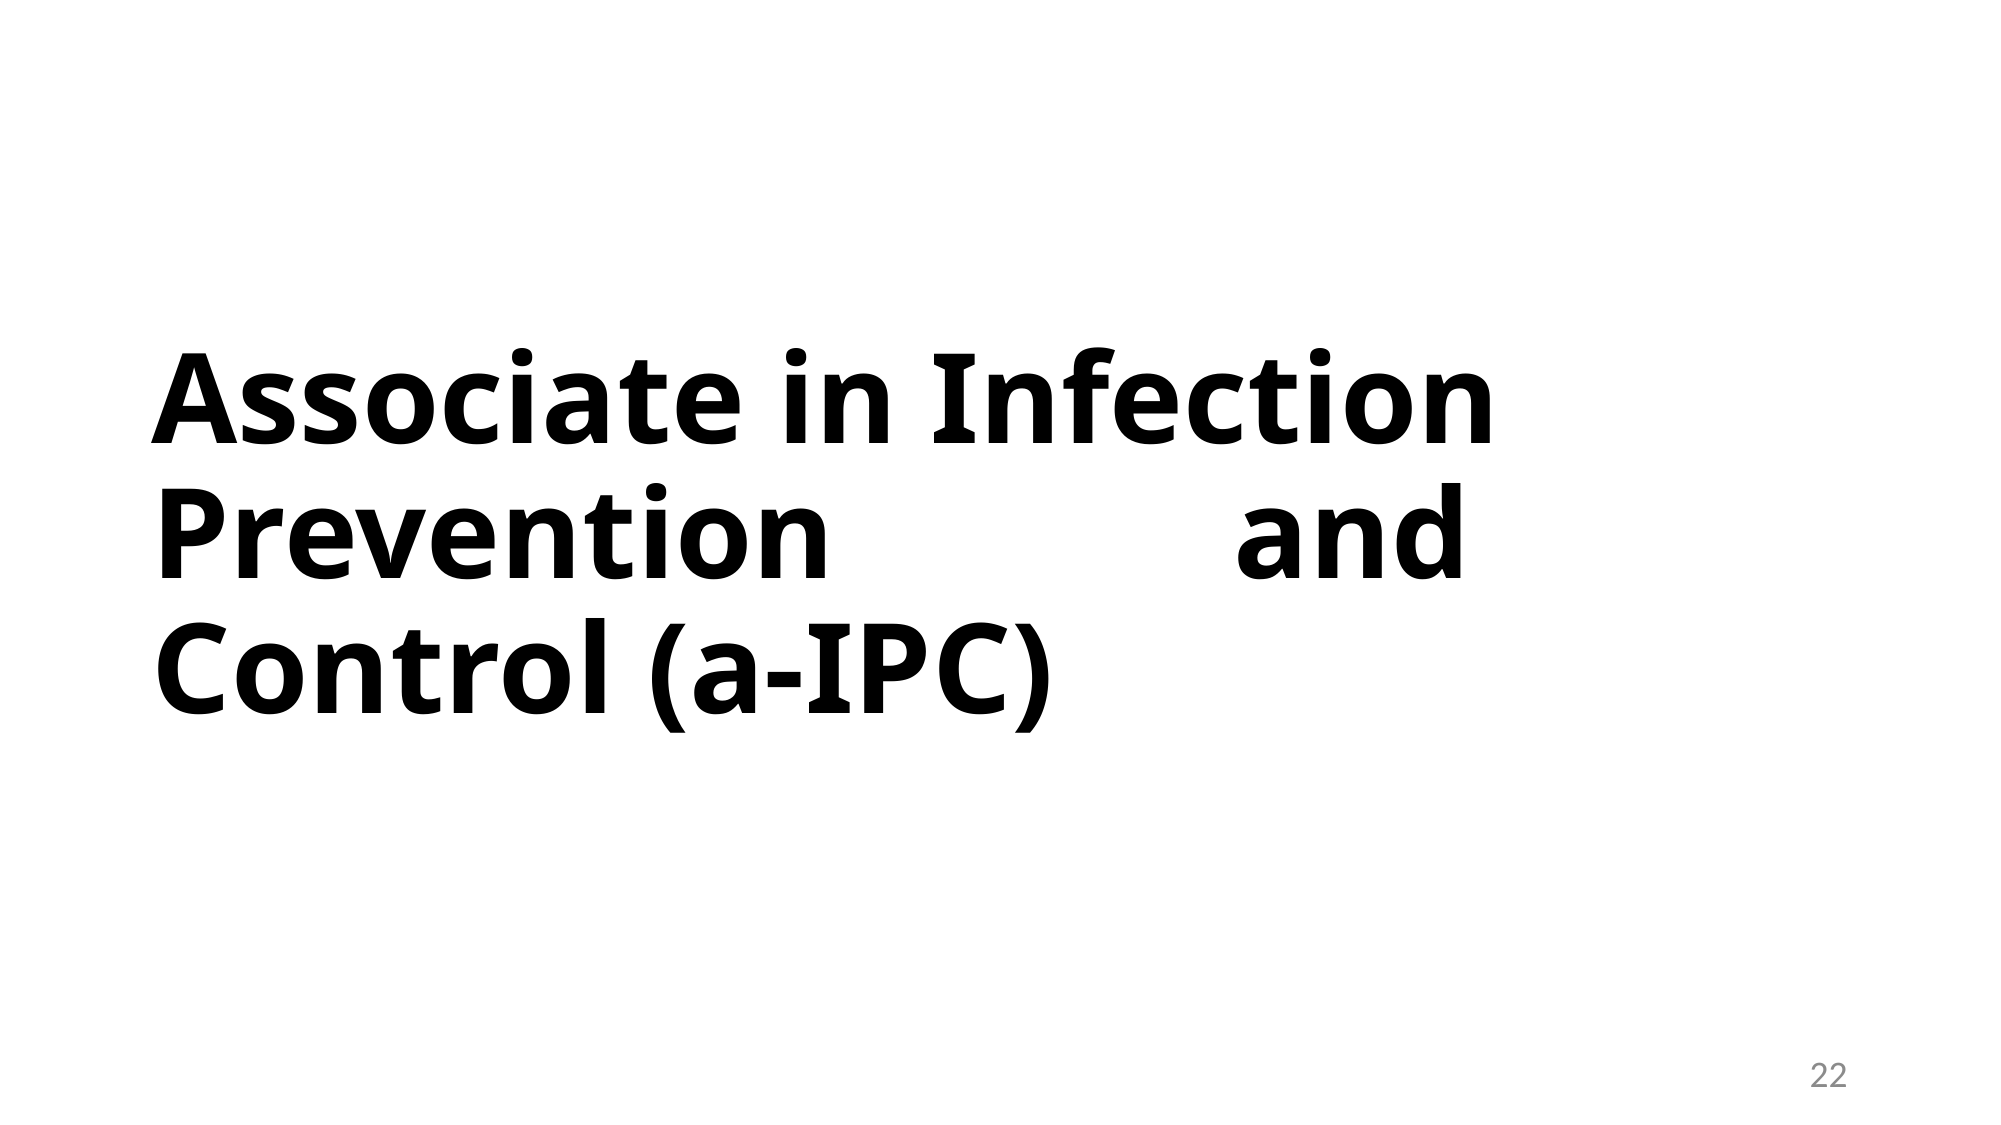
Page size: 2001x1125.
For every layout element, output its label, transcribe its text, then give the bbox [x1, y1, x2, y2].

title Associate in Infection Prevention and Control (a-IPC) [136, 280, 1862, 749]
slide_number 22 [1412, 1042, 1863, 1103]
